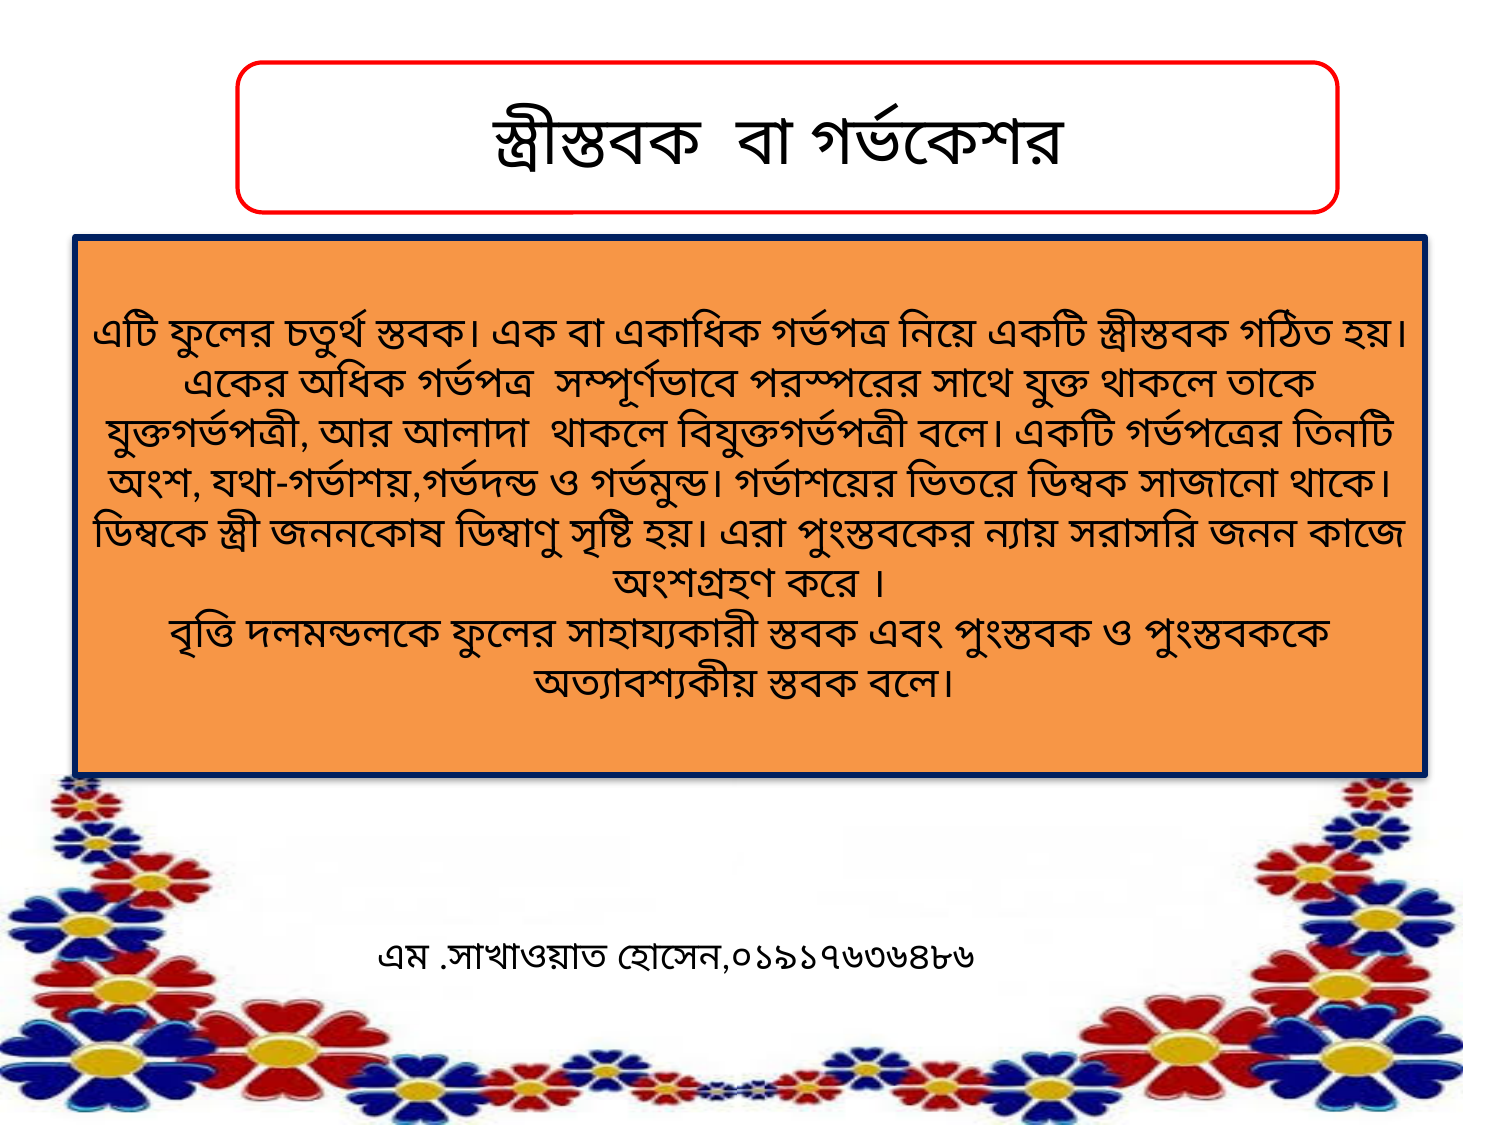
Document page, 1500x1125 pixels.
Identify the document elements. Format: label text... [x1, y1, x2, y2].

text_box এটি ফুলের চতুর্থ স্তবক। এক বা একাধিক গর্ভপত্র নিয়ে একটি স্ত্রীস্তবক গঠিত হয়। একের অধিক গর্ভপত্র সম্পূর্ণভাবে পরস্পরের সাথে যুক্ত থাকলে তাকে যুক্তগর্ভপত্রী, আর আলাদা থাকলে বিযুক্তগর্ভপত্রী বলে। একটি গর্ভপত্রের তিনটি অংশ, যথা-গর্ভাশয়,গর্ভদন্ড ও গর্ভমুন্ড। গর্ভাশয়ের ভিতরে ডিম্বক সাজানো থাকে। ডিম্বকে স্ত্রী জননকোষ ডিম্বাণু সৃষ্টি হয়। এরা পুংস্তবকের ন্যায় সরাসরি জনন কাজে অংশগ্রহণ করে । বৃত্তি দলমন্ডলকে ফুলের সাহায্যকারী স্তবক এবং পুংস্তবক ও পুংস্তবককে অত্যাবশ্যকীয় স্তবক বলে। [72, 234, 1428, 773]
picture [0, 762, 1463, 1125]
text_box স্ত্রীস্তবক বা গর্ভকেশর [235, 60, 1340, 215]
